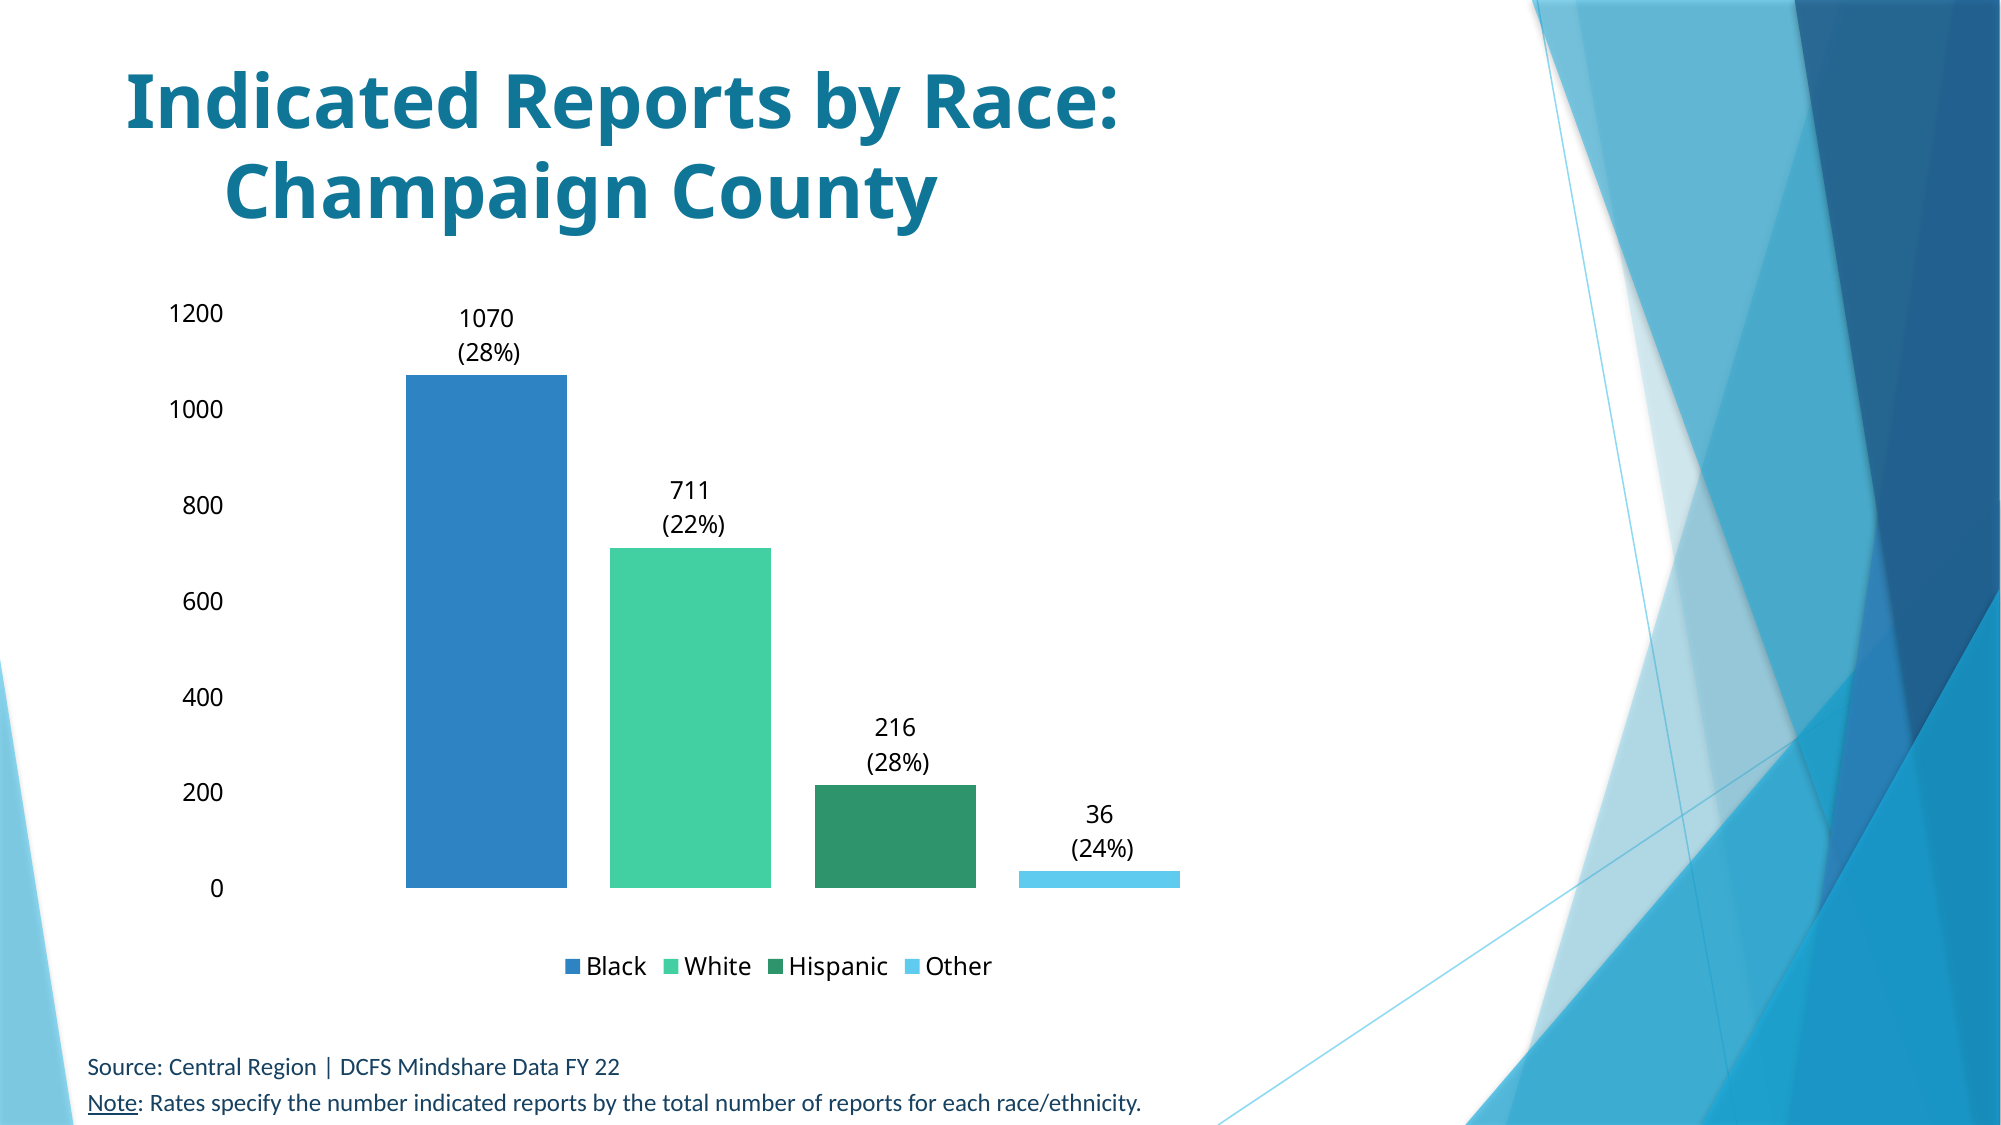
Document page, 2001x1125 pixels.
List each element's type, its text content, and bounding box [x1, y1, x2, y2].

chart [167, 251, 1371, 991]
text_box Source: Central Region | DCFS Mindshare Data FY 22 Note: Rates specify the number indicated reports by the total number of reports for each race/ethnicity. [72, 1042, 1166, 1119]
title Indicated Reports by Race: Champaign County [111, 55, 1522, 231]
